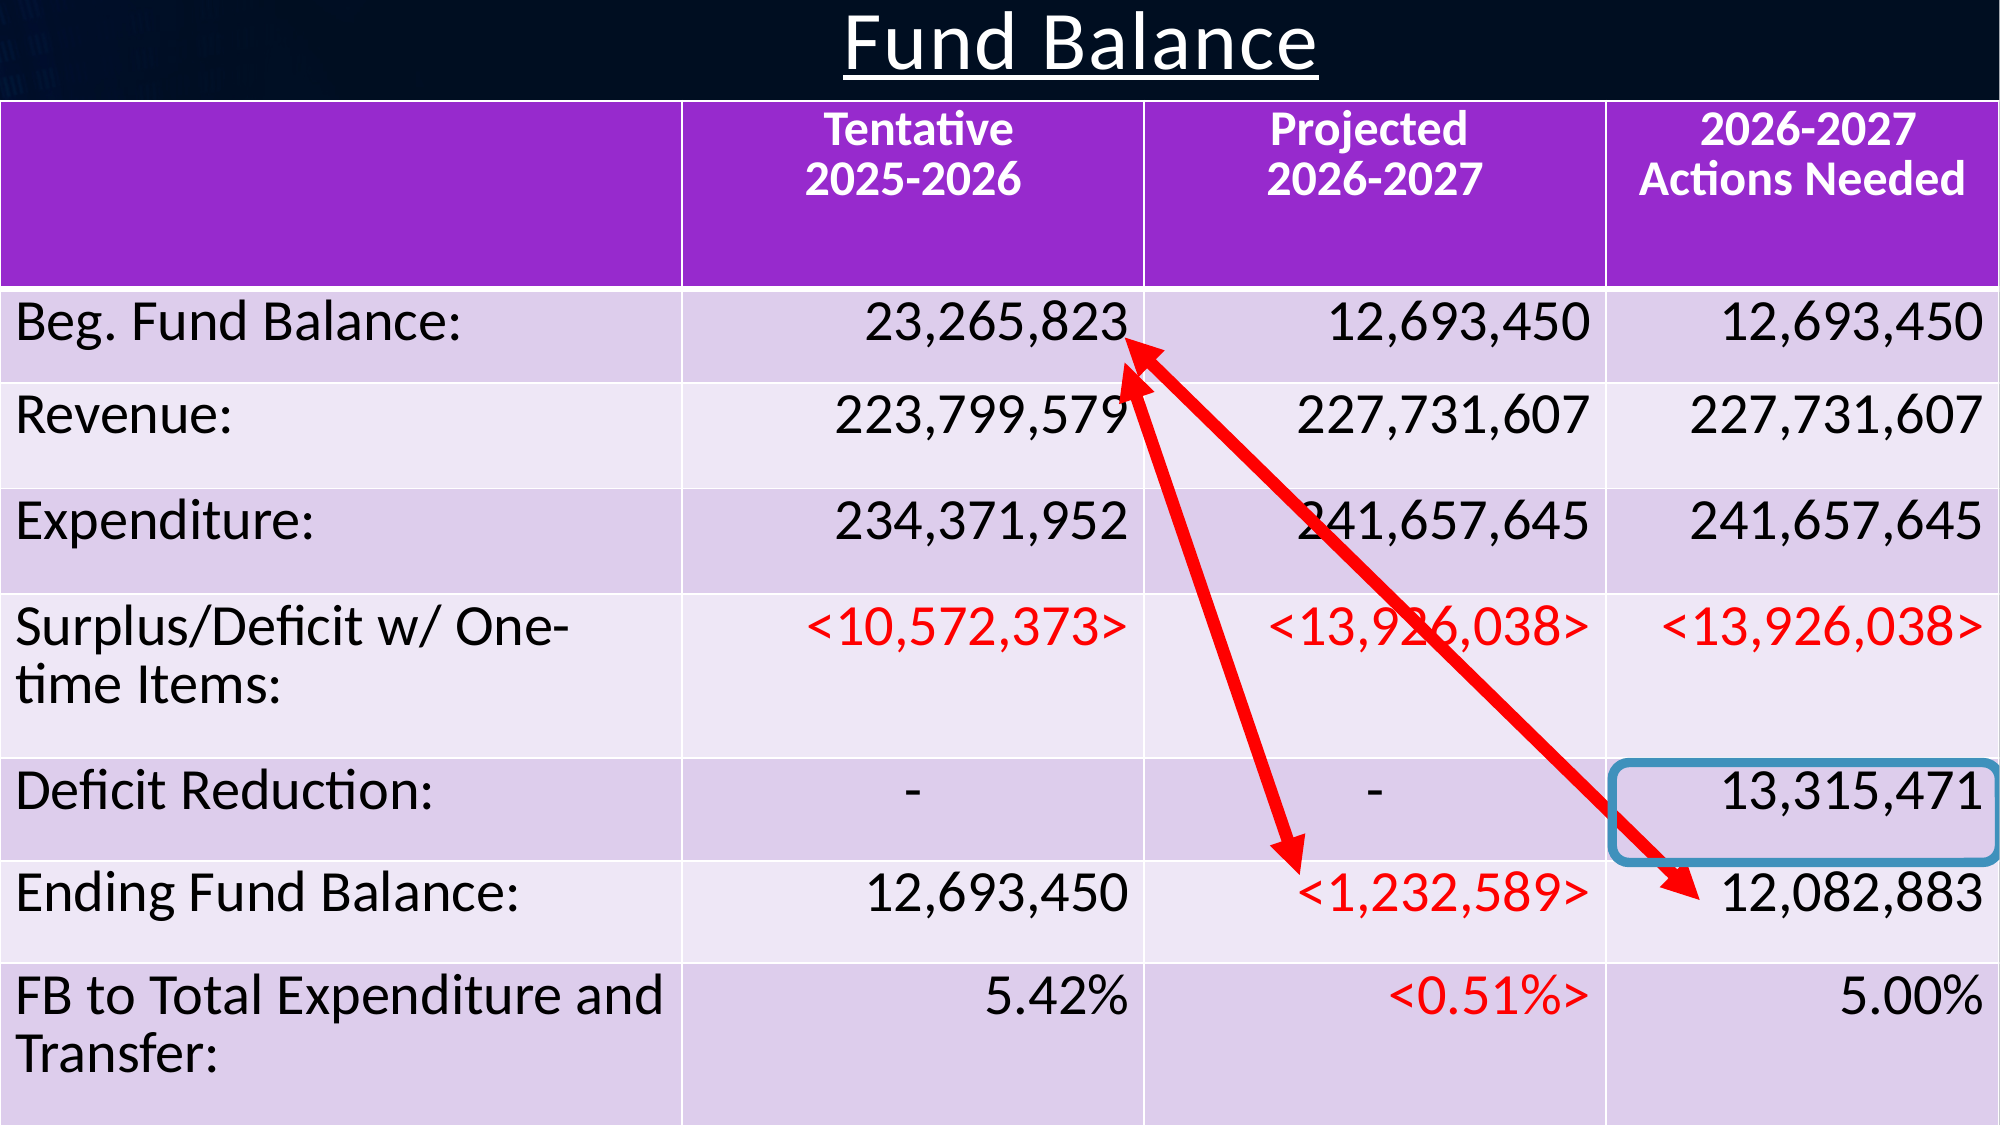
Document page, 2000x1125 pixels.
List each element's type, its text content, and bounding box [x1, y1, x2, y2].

picture [0, 960, 159, 1125]
table_header [1, 102, 681, 286]
table_cell 5.00% [1607, 964, 1998, 1125]
table_cell Deficit Reduction: [1, 759, 681, 860]
title Fund Balance [187, 7, 1975, 95]
table_cell 23,265,823 [683, 292, 1143, 382]
table_cell 241,657,645 [1700, 489, 1998, 593]
table_header 2026-2027 Actions Needed [1607, 102, 1998, 286]
table_cell <13,926,038> [1700, 595, 1998, 757]
table_cell 12,693,450 [1607, 292, 1998, 382]
table_cell 12,693,450 [1145, 292, 1605, 337]
table_cell Ending Fund Balance: [1, 862, 681, 962]
table_cell 5.42% [683, 964, 1143, 1125]
table_cell 12,082,883 [1607, 862, 1998, 962]
table_cell Surplus/Deficit w/ One-time Items: [1, 595, 681, 757]
table_header Tentative 2025-2026 [683, 102, 1143, 286]
table_cell 12,693,450 [683, 862, 1143, 962]
table_cell <10,572,373> [683, 595, 1124, 757]
text_box [1700, 761, 2000, 864]
table_cell Expenditure: [1, 489, 681, 593]
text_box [1124, 337, 1700, 900]
table_cell 223,799,579 [683, 384, 1124, 488]
table_cell FB to Total Expenditure and Transfer: [159, 964, 681, 1125]
table_cell Revenue: [1, 384, 681, 488]
table_header Projected 2026-2027 [1145, 102, 1605, 286]
table_cell 227,731,607 [1700, 384, 1998, 488]
table_cell 13,315,471 [1700, 759, 1998, 768]
table_cell - [683, 759, 1124, 860]
table_cell <0.51%> [1145, 964, 1605, 1125]
table_cell <1,232,589> [1145, 900, 1605, 962]
picture [0, 0, 2000, 100]
table_cell 234,371,952 [683, 489, 1124, 593]
table_cell Beg. Fund Balance: [1, 292, 681, 382]
